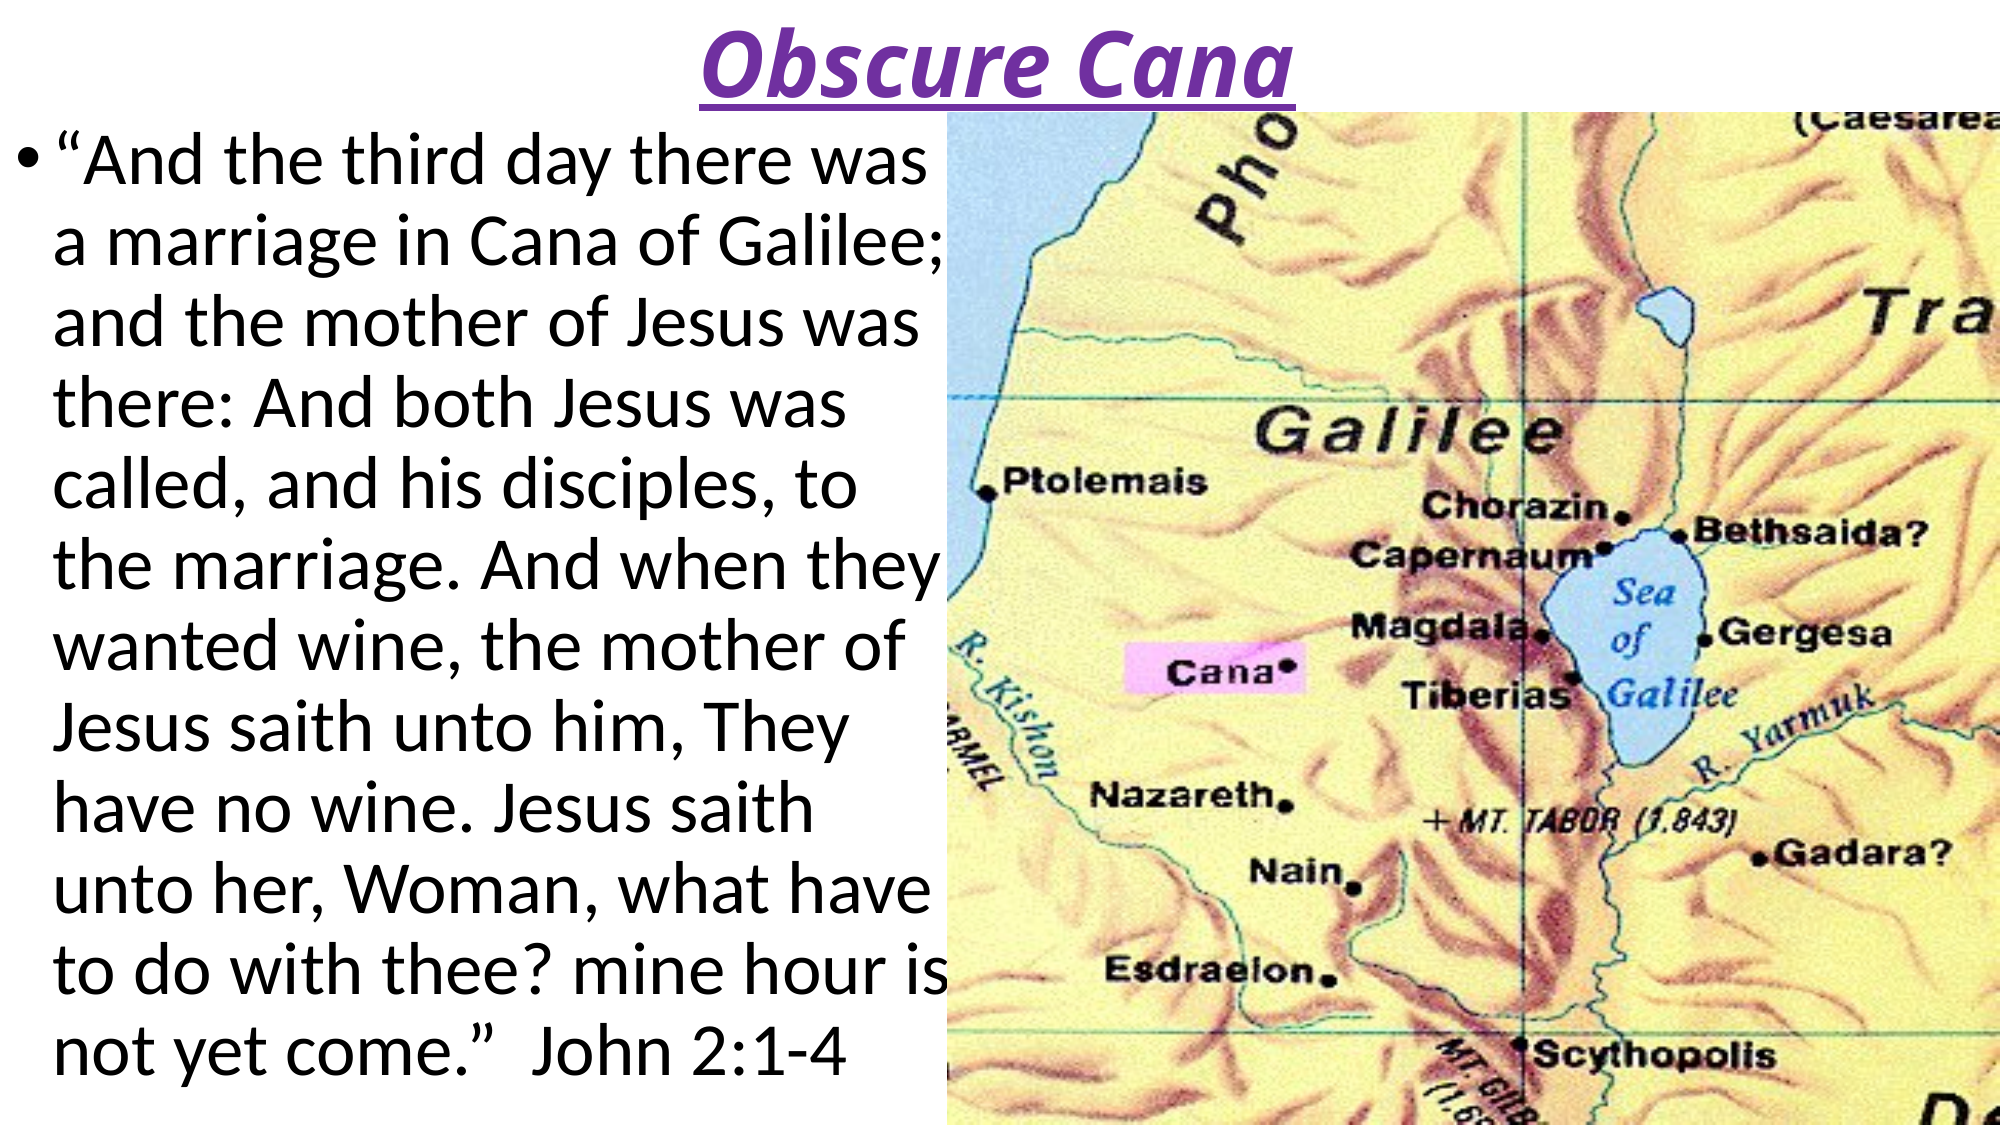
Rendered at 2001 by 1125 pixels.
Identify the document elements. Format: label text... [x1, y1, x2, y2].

title Obscure Cana [137, 0, 1863, 112]
list “And the third day there was a marriage in Cana of Galilee; and the mother of Jesus was there: And both Jesus was called, and his disciples, to the marriage. And when they wanted wine, the mother of Jesus saith unto him, They have no wine. Jesus saith unto her, Woman, what have I to do with thee? mine hour is not yet come.” John 2:1-4 [0, 112, 947, 1125]
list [947, 112, 2000, 1125]
